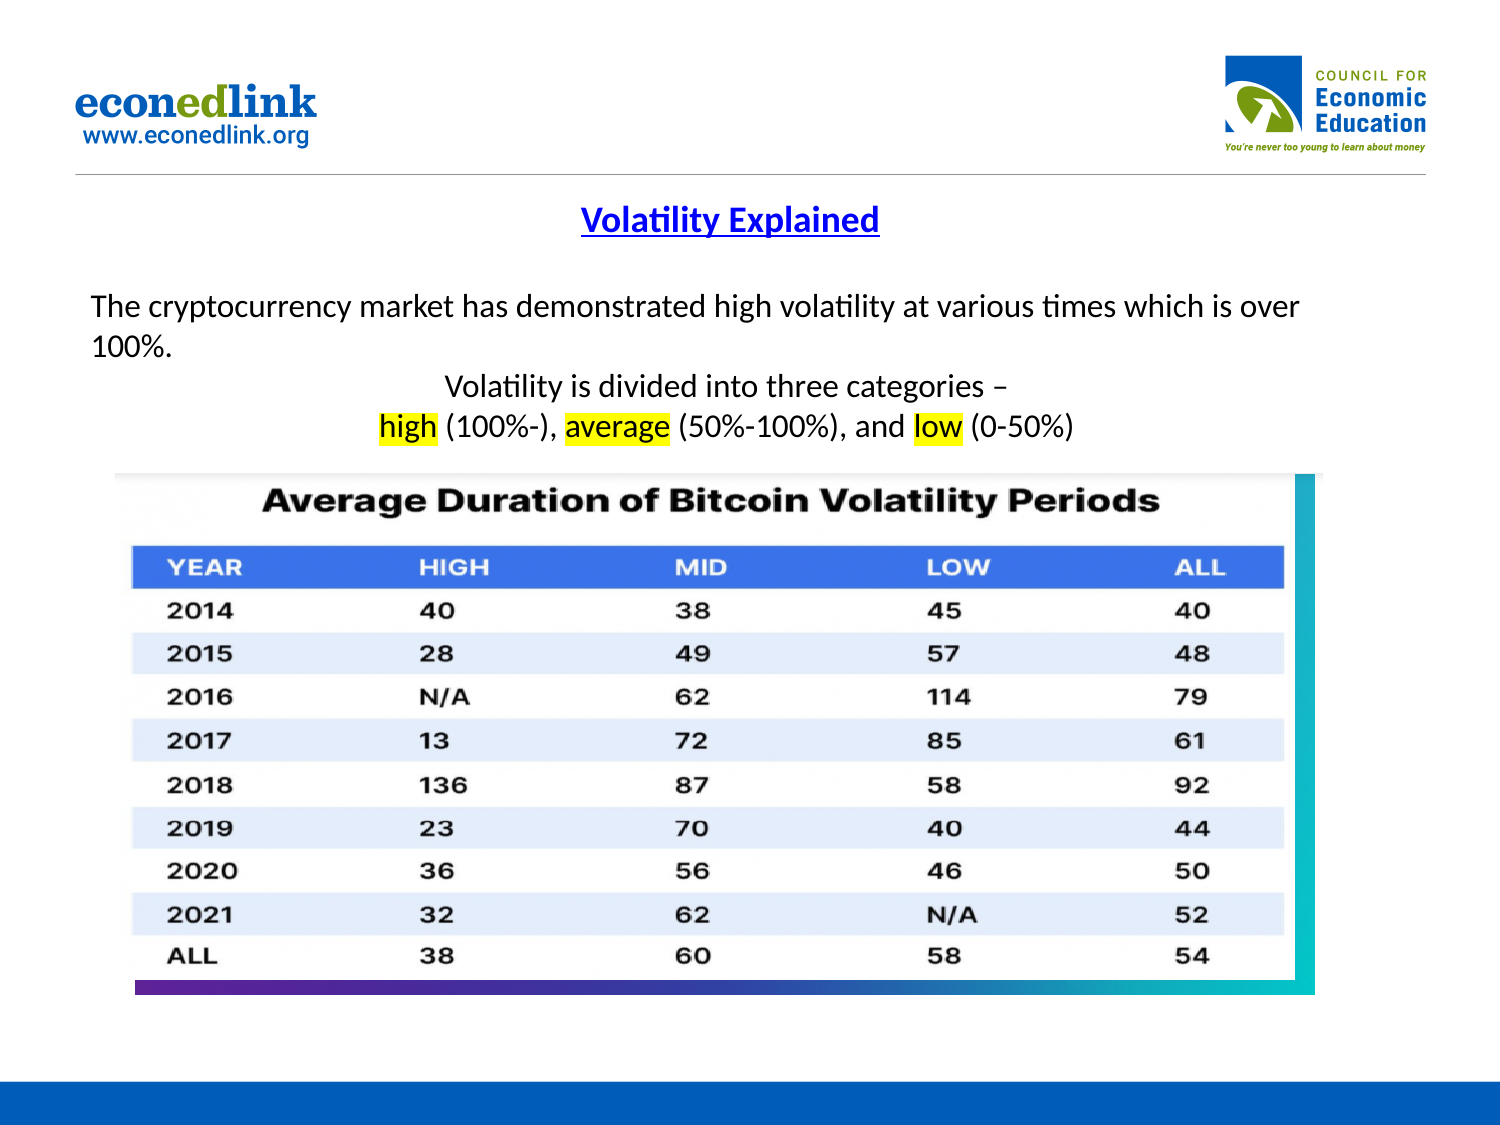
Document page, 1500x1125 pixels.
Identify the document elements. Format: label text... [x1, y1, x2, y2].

text_box Volatility Explained The cryptocurrency market has demonstrated high volatility at various times which is over 100%. Volatility is divided into three categories – high (100%-), average (50%-100%), and low (0-50%) [75, 187, 1386, 492]
picture [0, 0, 1500, 1125]
